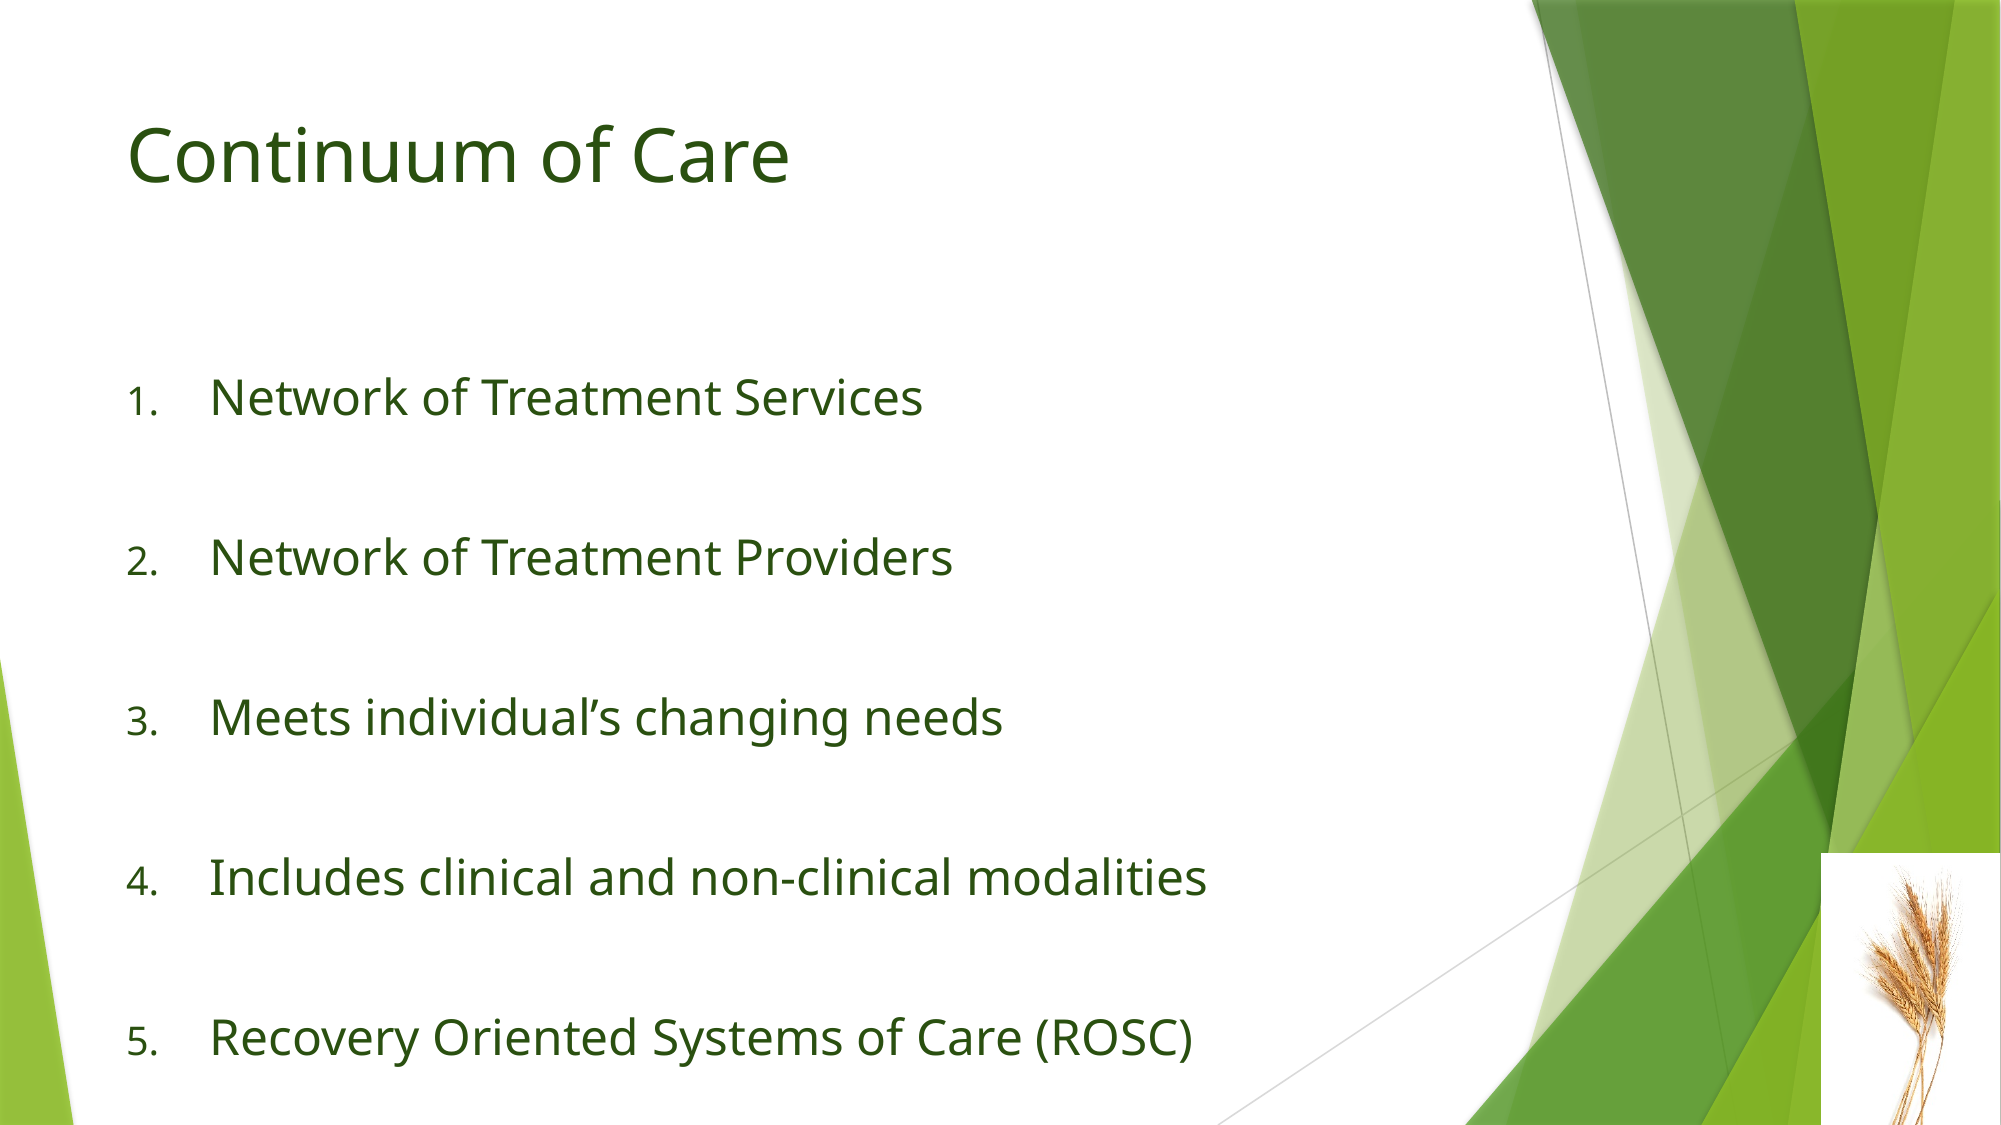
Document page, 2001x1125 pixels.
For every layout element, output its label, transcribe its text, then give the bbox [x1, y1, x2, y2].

list Network of Treatment Services Network of Treatment Providers Meets individual’s changing needs Includes clinical and non-clinical modalities Recovery Oriented Systems of Care (ROSC) [111, 293, 1522, 1076]
title Continuum of Care [111, 99, 1522, 293]
picture [1821, 853, 2001, 1125]
